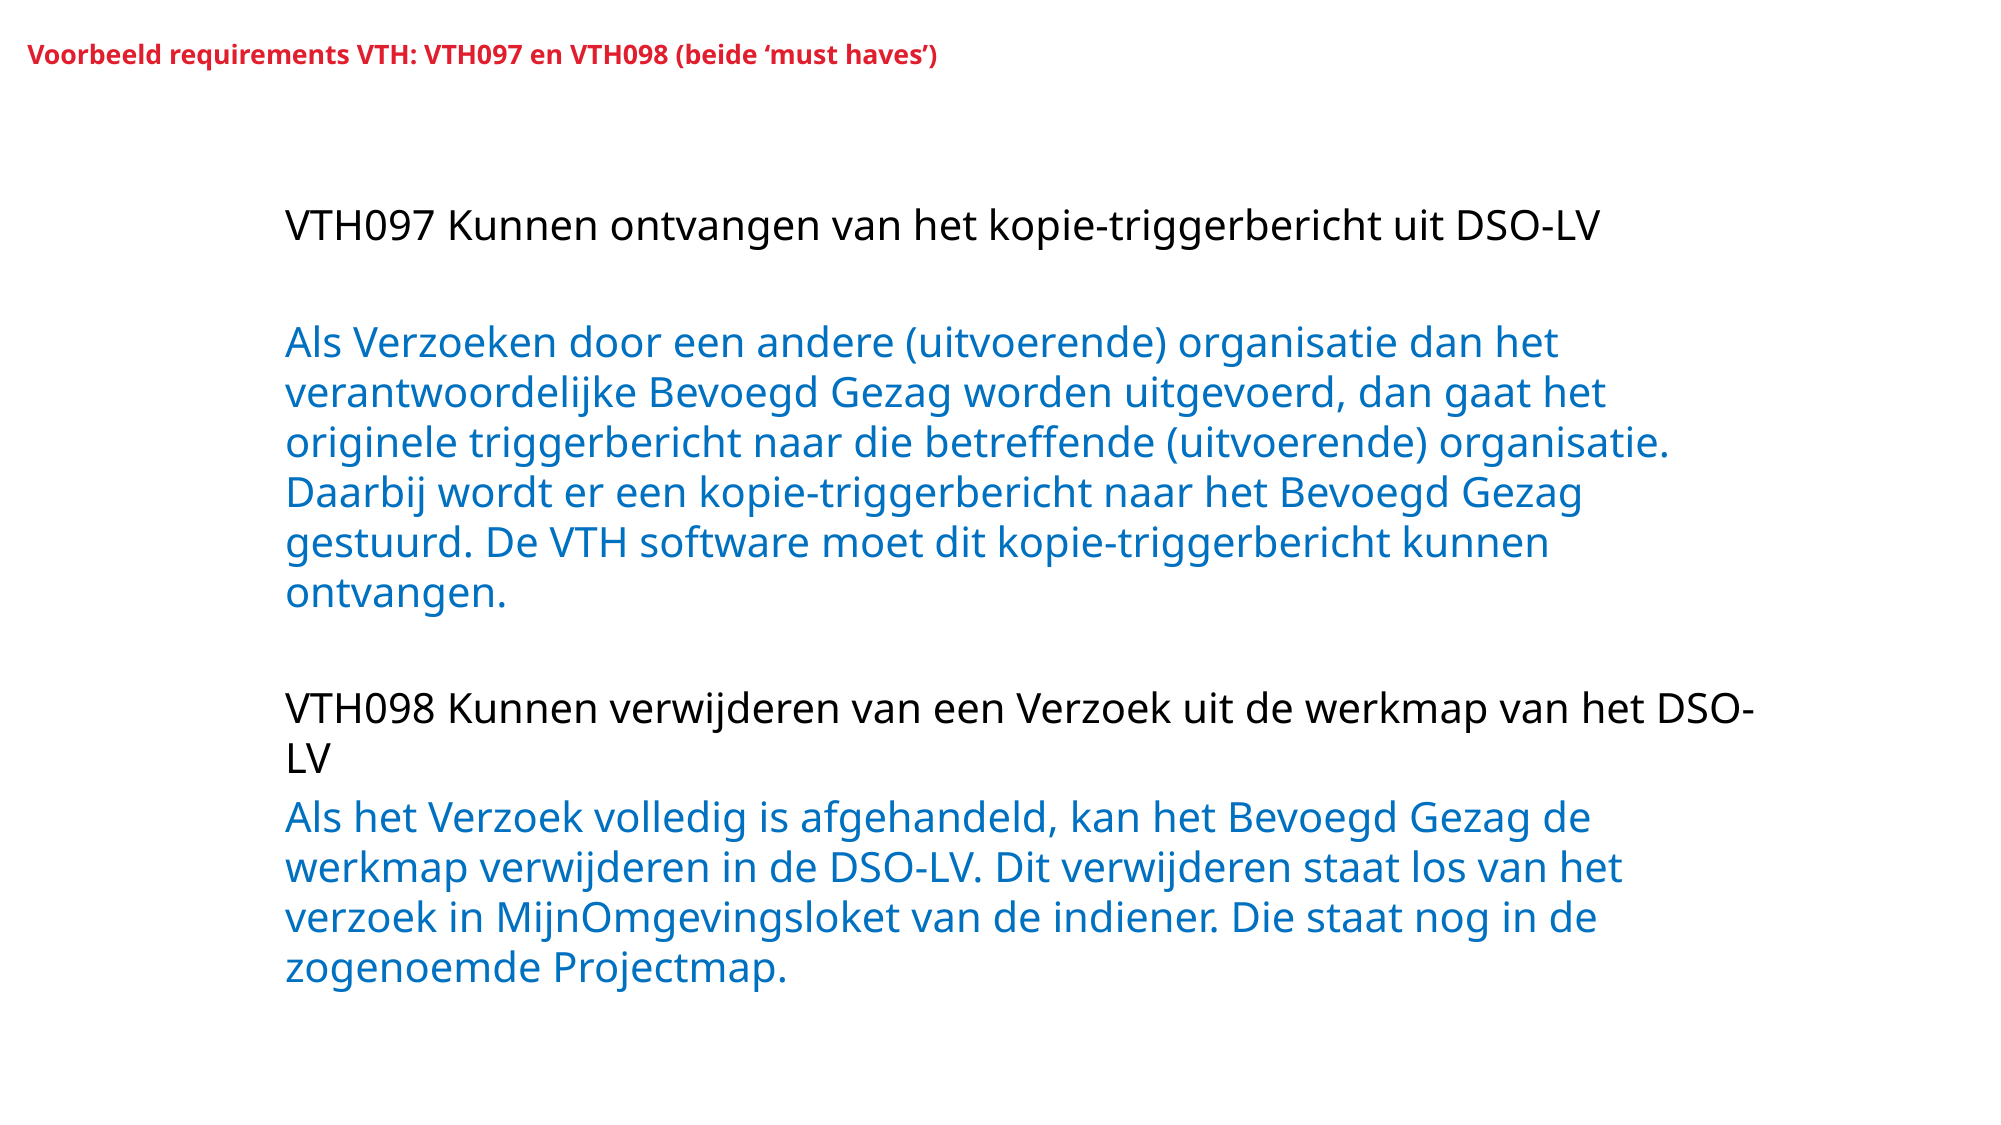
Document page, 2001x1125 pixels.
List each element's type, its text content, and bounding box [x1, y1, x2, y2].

list VTH097 Kunnen ontvangen van het kopie-triggerbericht uit DSO-LV Als Verzoeken door een andere (uitvoerende) organisatie dan het verantwoordelijke Bevoegd Gezag worden uitgevoerd, dan gaat het originele triggerbericht naar die betreffende (uitvoerende) organisatie. Daarbij wordt er een kopie-triggerbericht naar het Bevoegd Gezag gestuurd. De VTH software moet dit kopie-triggerbericht kunnen ontvangen. VTH098 Kunnen verwijderen van een Verzoek uit de werkmap van het DSO-LV Als het Verzoek volledig is afgehandeld, kan het Bevoegd Gezag de werkmap verwijderen in de DSO-LV. Dit verwijderen staat los van het verzoek in MijnOmgevingsloket van de indiener. Die staat nog in de zogenoemde Projectmap. [270, 191, 1780, 934]
title Voorbeeld requirements VTH: VTH097 en VTH098 (beide ‘must haves’) [12, 29, 1636, 110]
